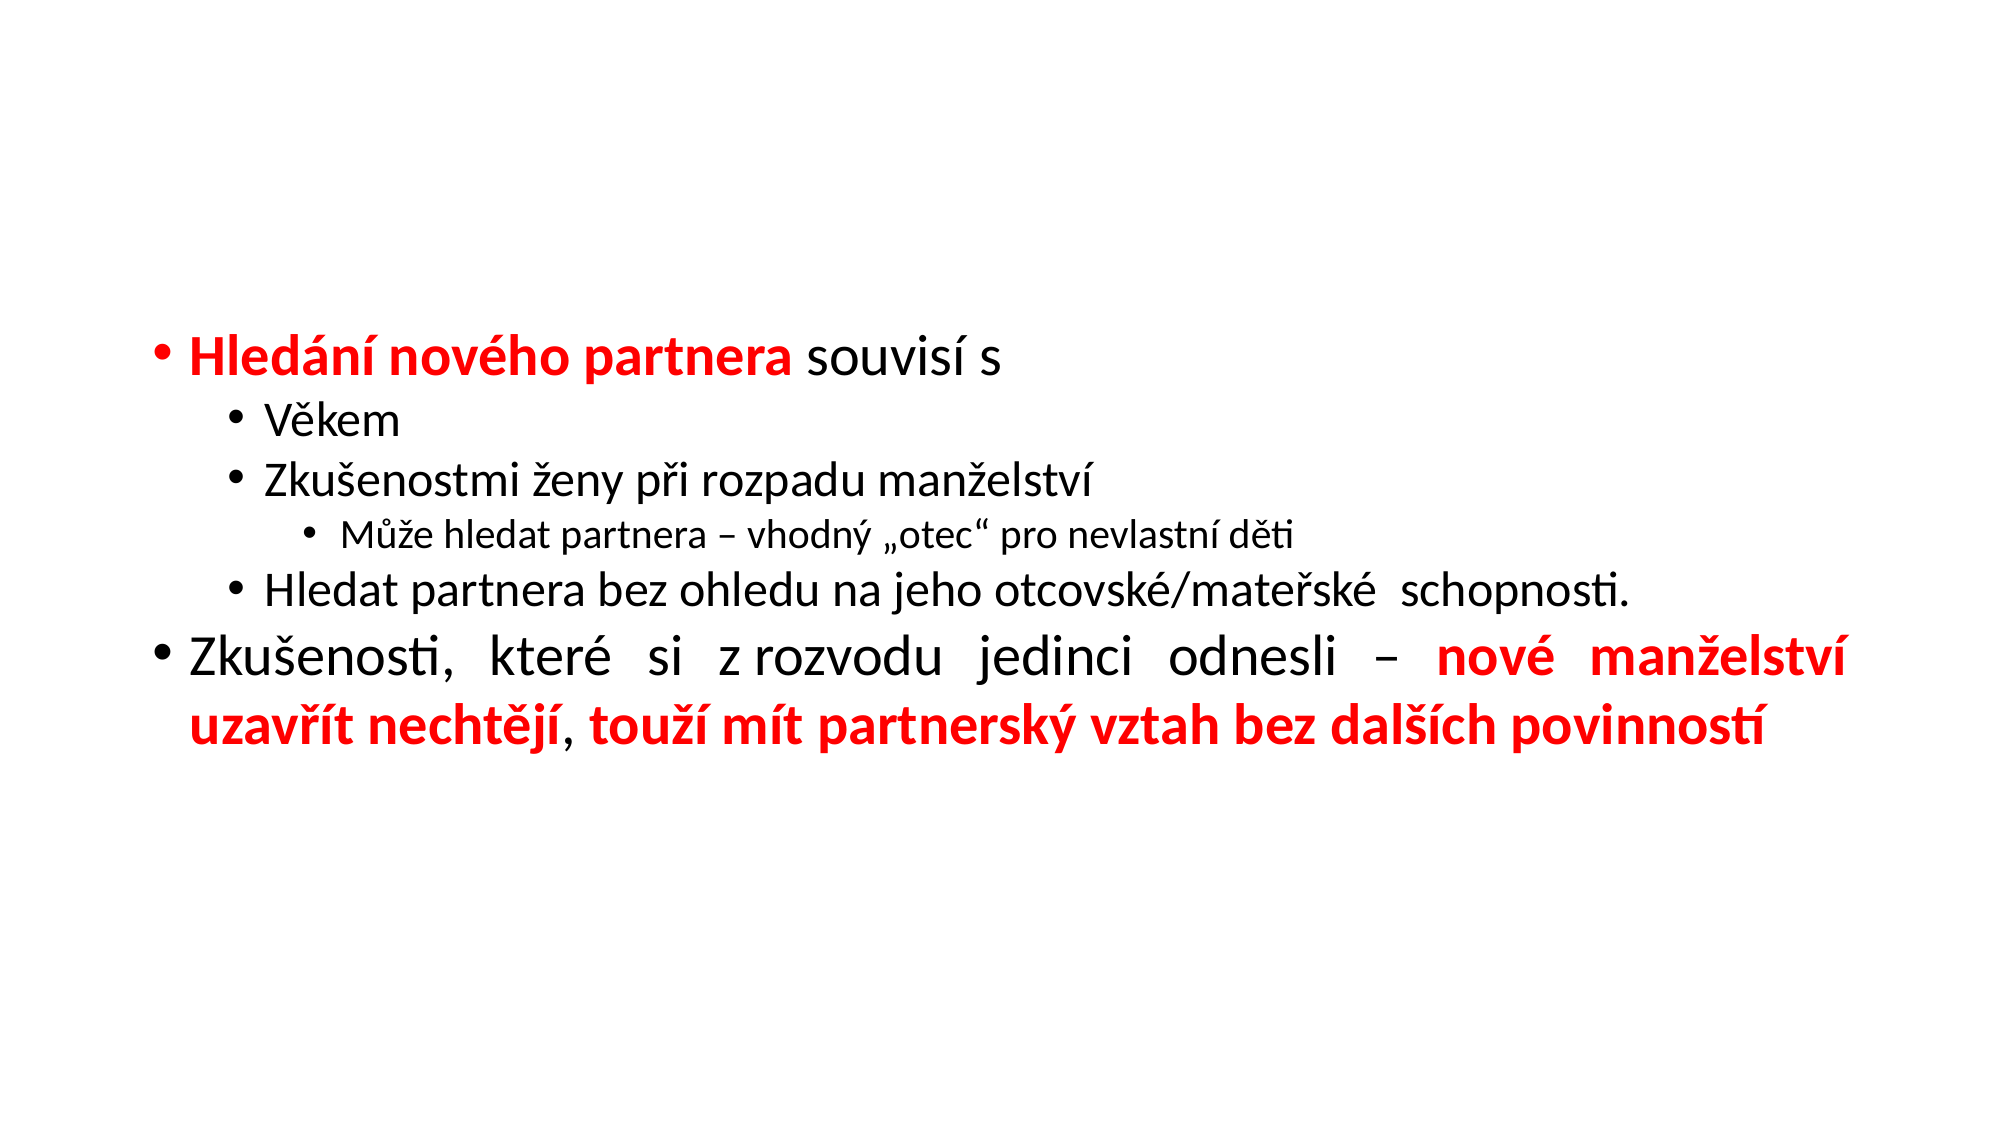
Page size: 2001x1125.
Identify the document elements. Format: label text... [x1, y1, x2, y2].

list Hledání nového partnera souvisí s Věkem Zkušenostmi ženy při rozpadu manželství Může hledat partnera – vhodný „otec“ pro nevlastní děti Hledat partnera bez ohledu na jeho otcovské/mateřské schopnosti. Zkušenosti, které si z rozvodu jedinci odnesli – nové manželství uzavřít nechtějí, touží mít partnerský vztah bez dalších povinností [137, 309, 1863, 1024]
